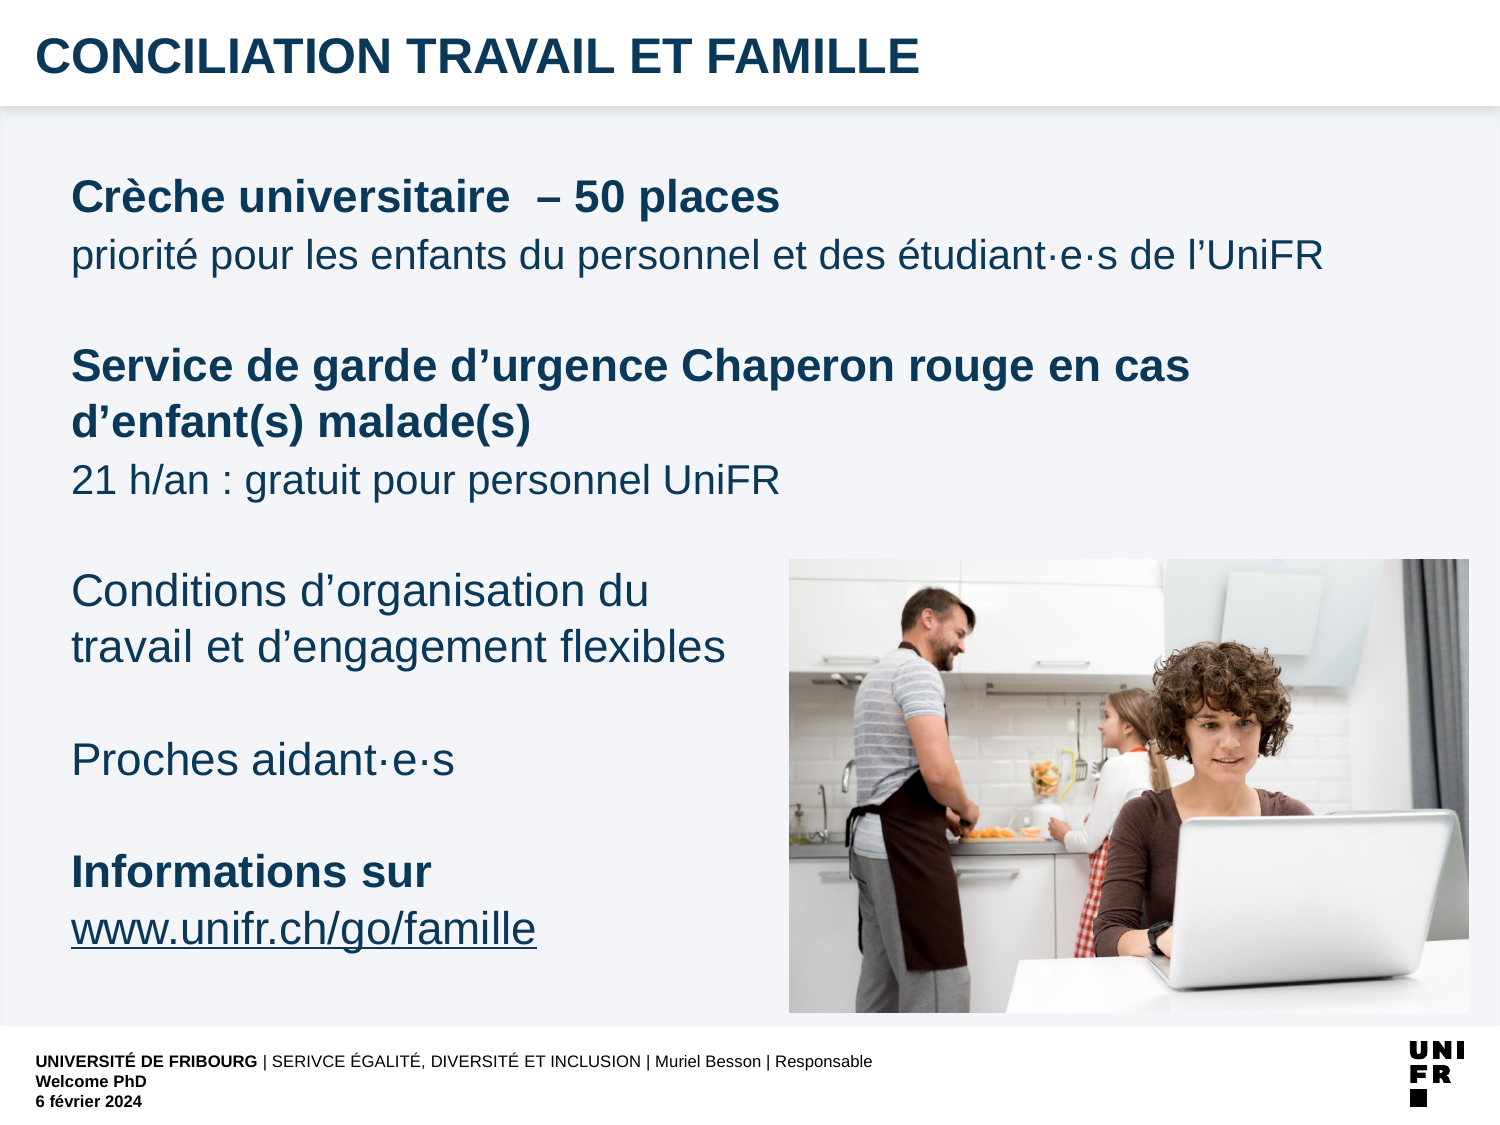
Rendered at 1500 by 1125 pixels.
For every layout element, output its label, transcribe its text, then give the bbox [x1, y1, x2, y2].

list Crèche universitaire – 50 places priorité pour les enfants du personnel et des étudiant·e·s de l’UniFR Service de garde d’urgence Chaperon rouge en cas d’enfant(s) malade(s) 21 h/an : gratuit pour personnel UniFR Conditions d’organisation du travail et d’engagement flexibles Proches aidant·e·s Informations sur www.unifr.ch/go/famille [71, 165, 1430, 1010]
title Conciliation Travail et famille [35, 26, 1465, 107]
picture [0, 106, 1500, 1026]
